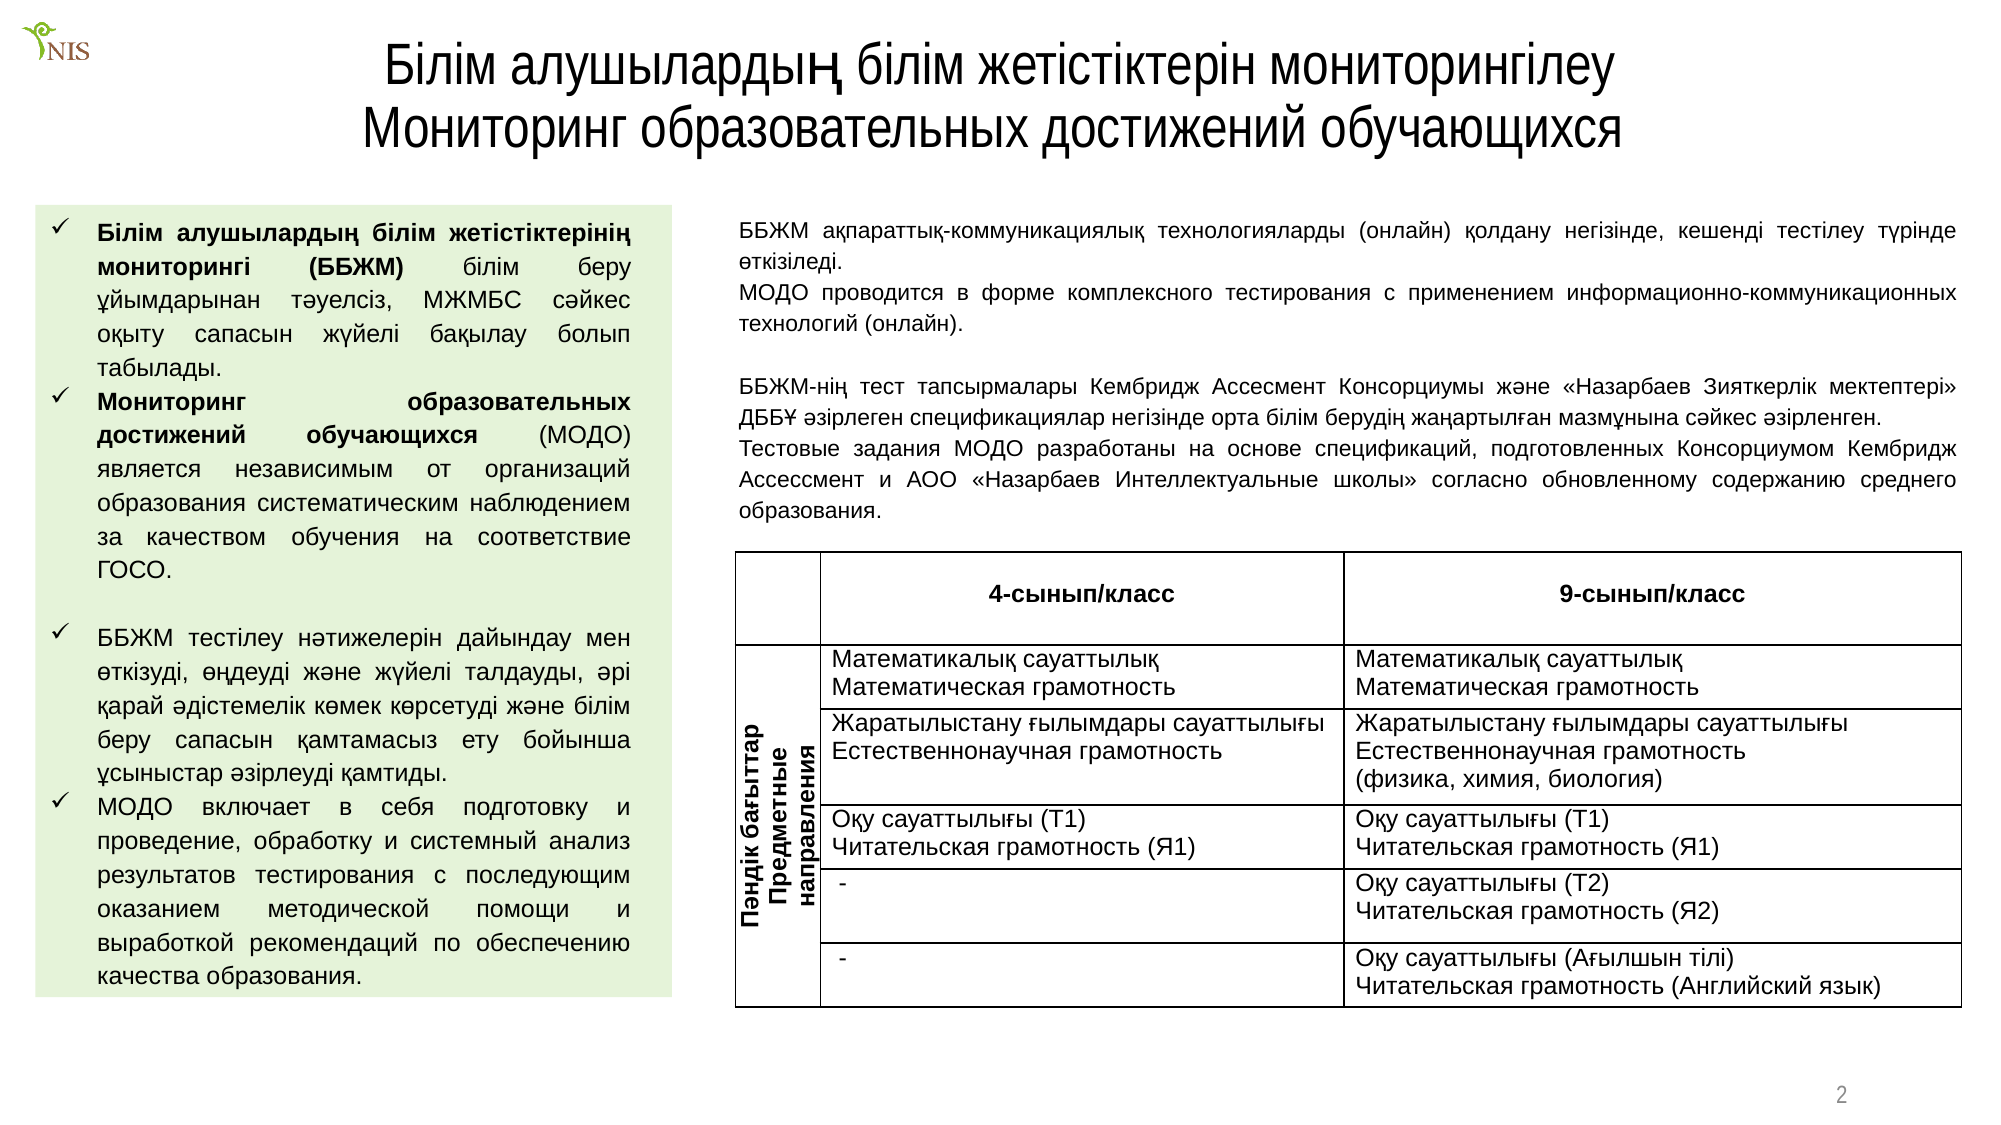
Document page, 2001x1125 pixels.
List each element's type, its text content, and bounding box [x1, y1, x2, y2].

picture [21, 22, 89, 60]
table_cell Оқу сауаттылығы (Т2) Читательская грамотность (Я2) [1345, 870, 1961, 942]
text_box ББЖМ ақпараттық-коммуникациялық технологияларды (онлайн) қолдану негізінде, кешенді тестілеу түрінде өткізіледі. МОДО проводится в форме комплексного тестирования с применением информационно-коммуникационных технологий (онлайн). ББЖМ-нің тест тапсырмалары Кембридж Ассесмент Консорциумы және «Назарбаев Зияткерлік мектептері» ДББҰ әзірлеген спецификациялар негізінде орта білім берудің жаңартылған мазмұнына сәйкес әзірленген. Тестовые задания МОДО разработаны на основе спецификаций, подготовленных Консорциумом Кембридж Ассессмент и АОО «Назарбаев Интеллектуальные школы» согласно обновленному содержанию среднего образования. [724, 204, 1999, 531]
table_header 4-сынып/класс [821, 553, 1343, 644]
table_cell Пәндік бағыттар Предметные направления [736, 646, 820, 1006]
slide_number 2 [1412, 1063, 1863, 1124]
table_cell Оқу сауаттылығы (Т1) Читательская грамотность (Я1) [821, 806, 1343, 868]
table_cell Жаратылыстану ғылымдары сауаттылығы Естественнонаучная грамотность [821, 710, 1343, 804]
table_header 9-сынып/класс [1345, 553, 1961, 644]
table_cell Оқу сауаттылығы (Ағылшын тілі) Читательская грамотность (Английский язык) [1345, 944, 1961, 1006]
title Білім алушылардың білім жетістіктерін мониторингілеу Мониторинг образовательных достижений обучающихся [137, 43, 1863, 152]
table_cell Математикалық сауаттылық Математическая грамотность [1345, 646, 1961, 708]
table_cell Жаратылыстану ғылымдары сауаттылығы Естественнонаучная грамотность (физика, химия, биология) [1345, 710, 1961, 804]
table_cell - [821, 944, 1343, 1006]
table_cell - [821, 870, 1343, 942]
table_cell Математикалық сауаттылық Математическая грамотность [821, 646, 1343, 708]
table_header [736, 553, 820, 644]
table_cell Оқу сауаттылығы (Т1) Читательская грамотность (Я1) [1345, 806, 1961, 868]
text_box Білім алушылардың білім жетістіктерінің мониторингі (ББЖМ) білім беру ұйымдарынан тәуелсіз, МЖМБС сәйкес оқыту сапасын жүйелі бақылау болып табылады. Мониторинг образовательных достижений обучающихся (МОДО) является независимым от организаций образования систематическим наблюдением за качеством обучения на соответствие ГОСО. ББЖМ тестілеу нәтижелерін дайындау мен өткізуді, өңдеуді және жүйелі талдауды, әрі қарай әдістемелік көмек көрсетуді және білім беру сапасын қамтамасыз ету бойынша ұсыныстар әзірлеуді қамтиды. МОДО включает в себя подготовку и проведение, обработку и системный анализ результатов тестирования с последующим оказанием методической помощи и выработкой рекомендаций по обеспечению качества образования. [35, 204, 672, 998]
